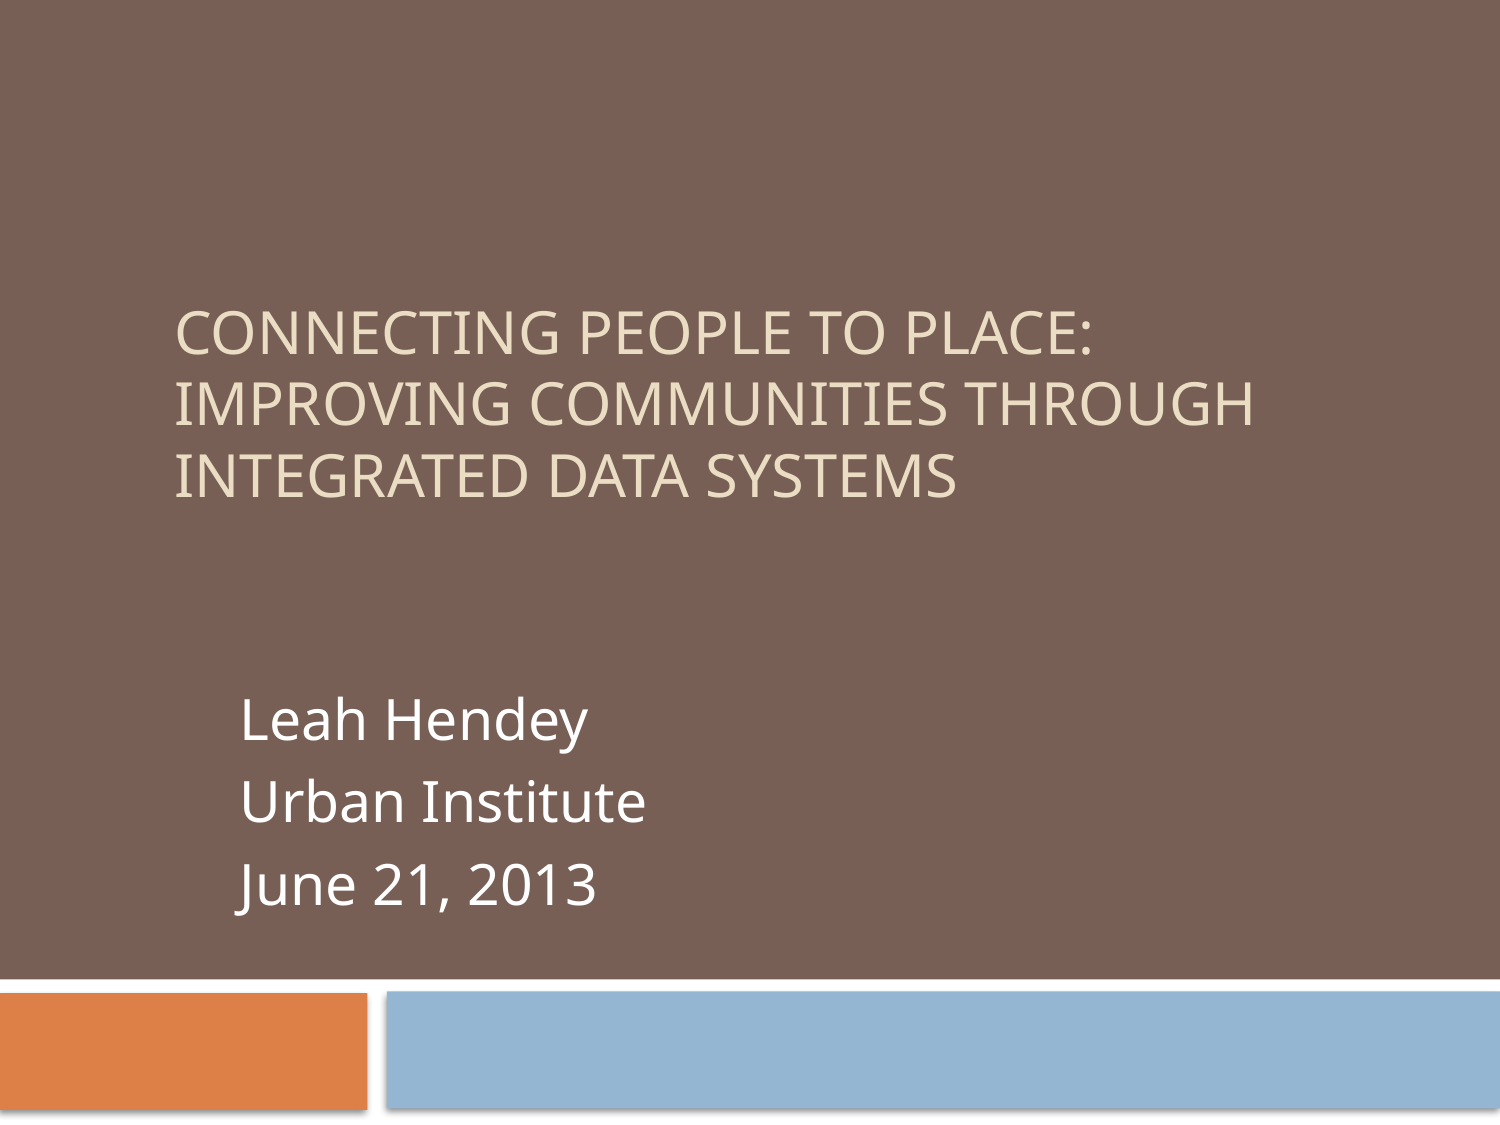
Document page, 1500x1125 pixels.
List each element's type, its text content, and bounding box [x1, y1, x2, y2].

subtitle Leah Hendey Urban Institute June 21, 2013 [225, 675, 1275, 925]
title Connecting People to Place: Improving Communities through Integrated Data Systems [159, 237, 1341, 517]
